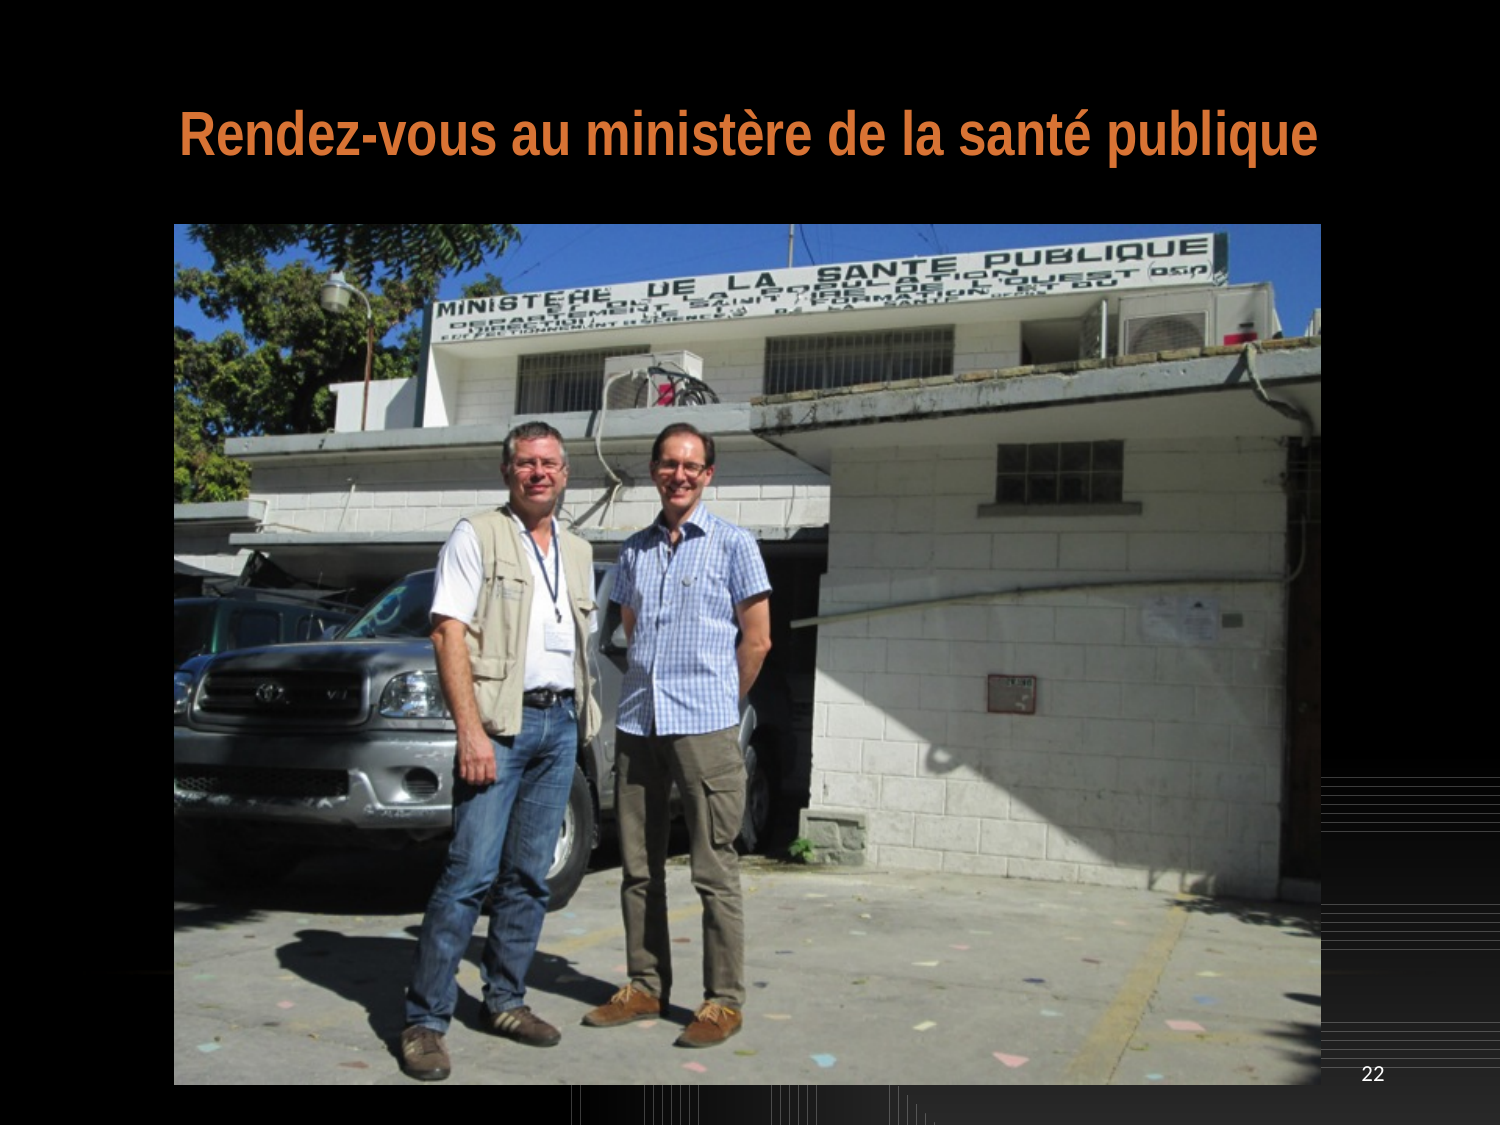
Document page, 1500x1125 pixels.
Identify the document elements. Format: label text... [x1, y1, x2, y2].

title Rendez-vous au ministère de la santé publique [99, 45, 1400, 175]
picture [0, 0, 1500, 1125]
slide_number 22 [1237, 1042, 1400, 1103]
